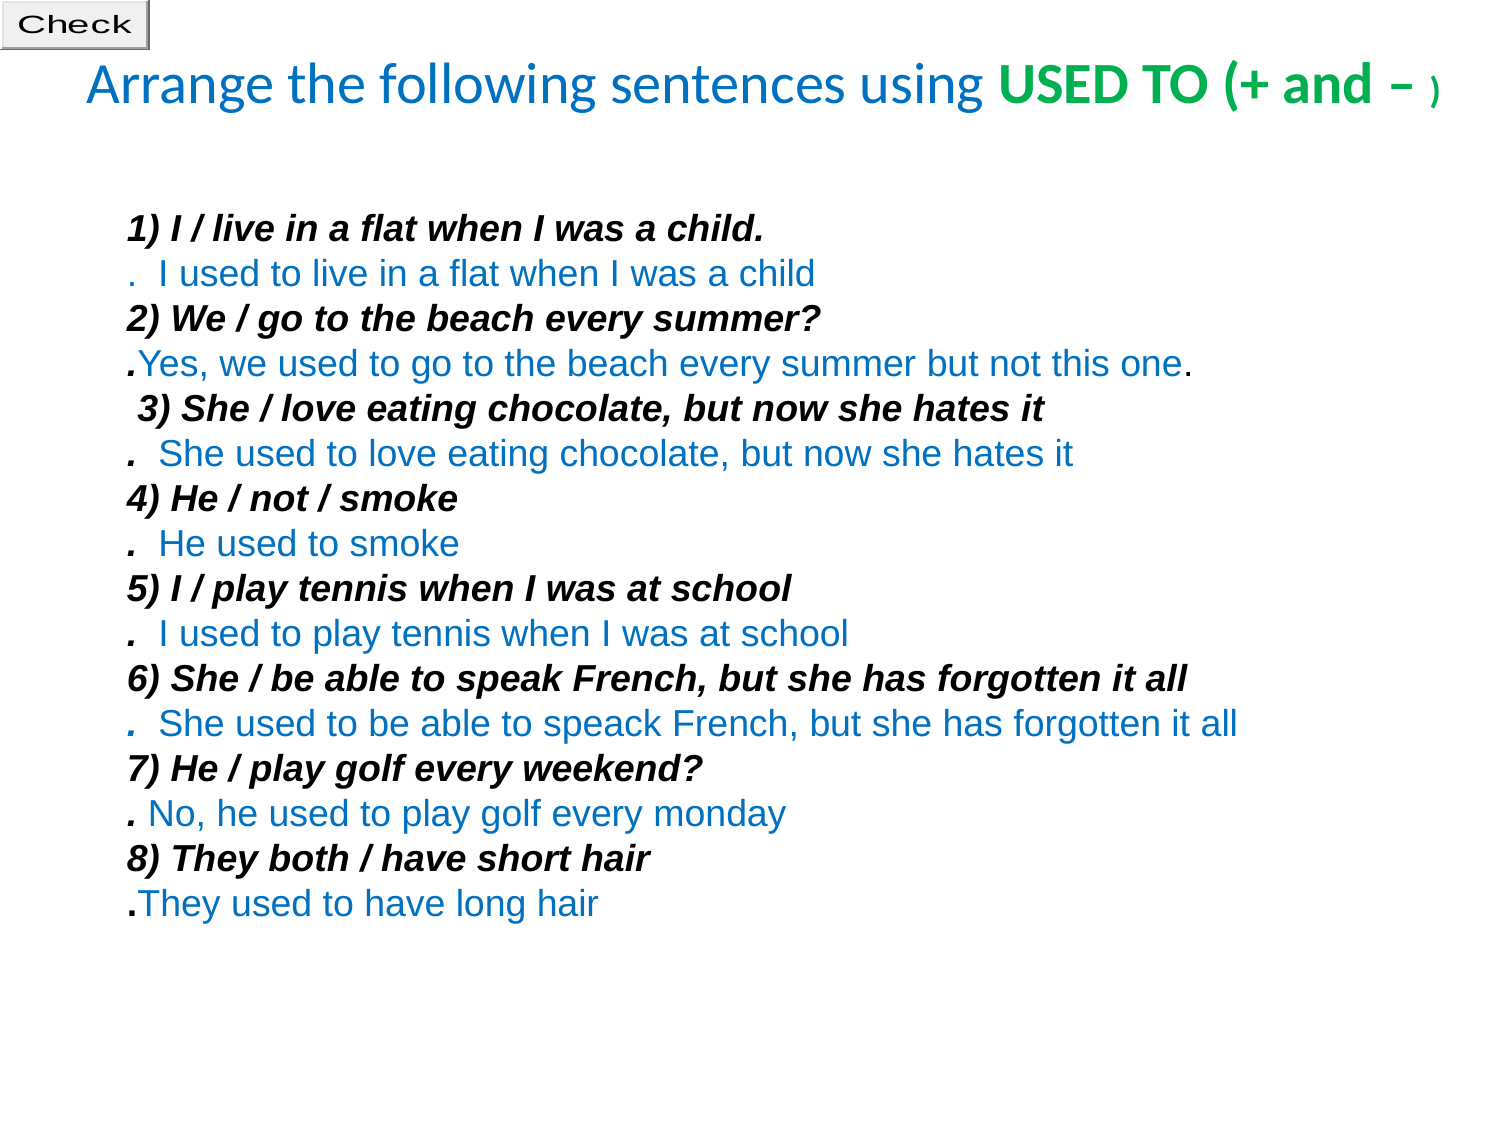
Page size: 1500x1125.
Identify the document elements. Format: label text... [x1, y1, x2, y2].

text_box Arrange the following sentences using USED TO (+ and – ) [72, 37, 1457, 123]
text_box 1) I / live in a flat when I was a child. . I used to live in a flat when I was a child 2) We / go to the beach every summer? .Yes, we used to go to the beach every summer but not this one. 3) She / love eating chocolate, but now she hates it . She used to love eating chocolate, but now she hates it 4) He / not / smoke . He used to smoke 5) I / play tennis when I was at school . I used to play tennis when I was at school 6) She / be able to speak French, but she has forgotten it all . She used to be able to speack French, but she has forgotten it all 7) He / play golf every weekend? . No, he used to play golf every monday 8) They both / have short hair .They used to have long hair [112, 196, 1273, 931]
